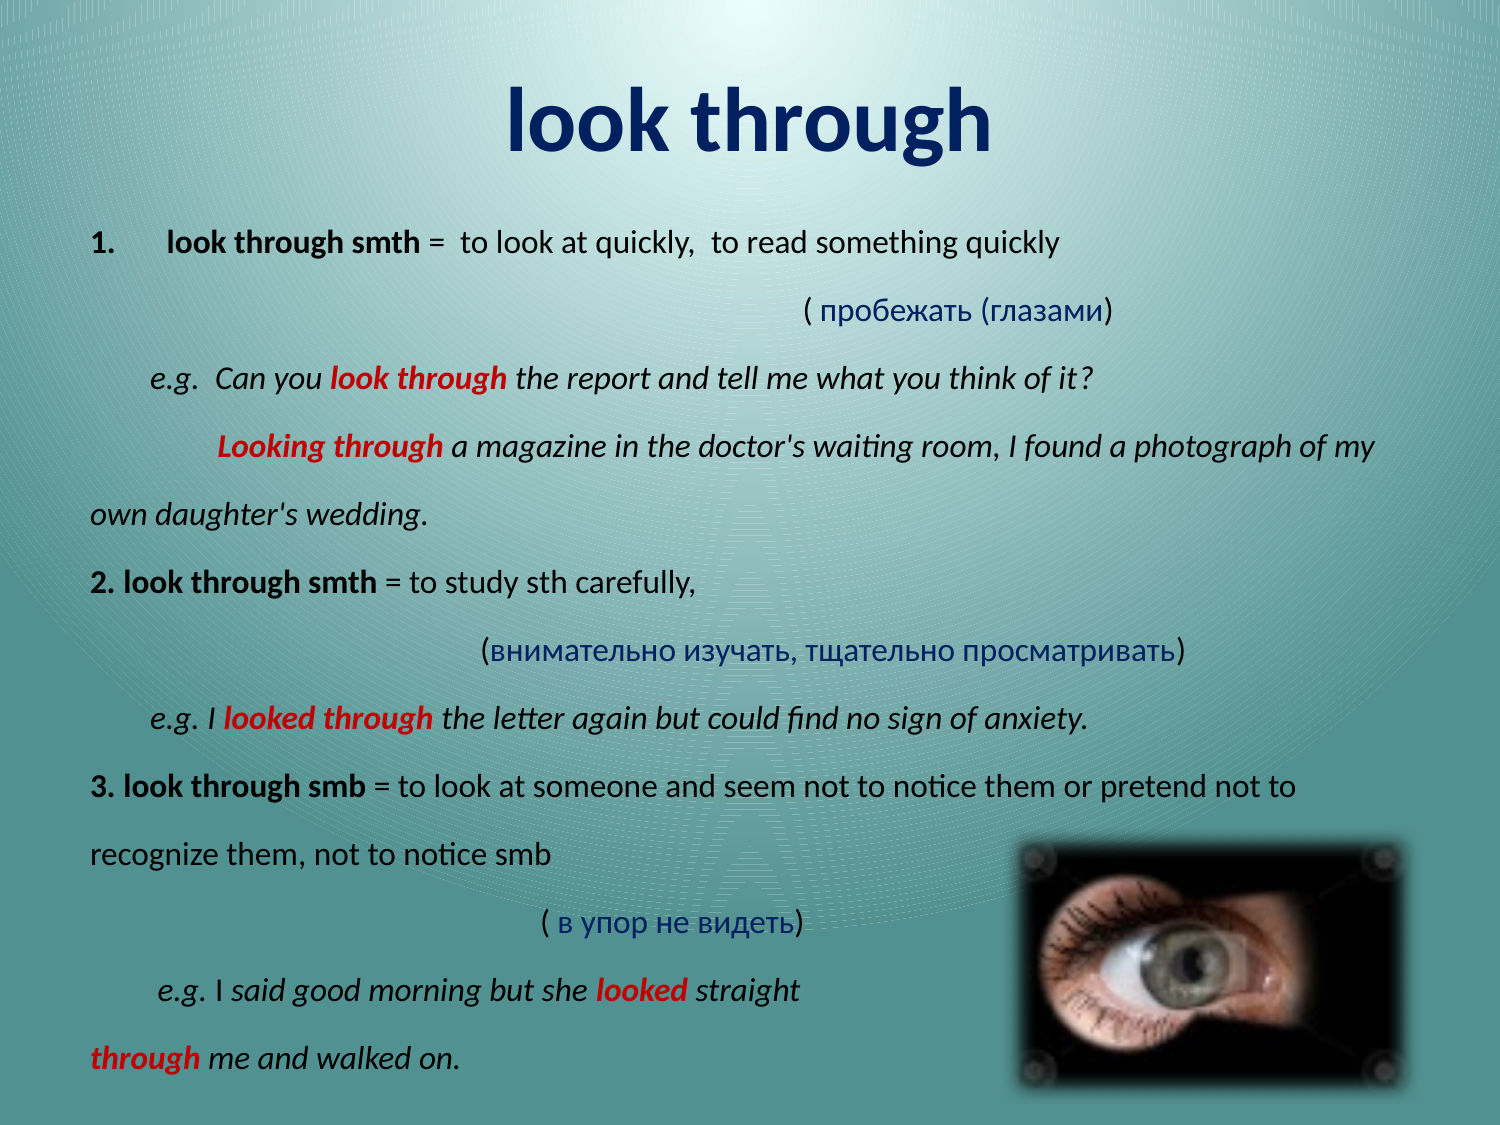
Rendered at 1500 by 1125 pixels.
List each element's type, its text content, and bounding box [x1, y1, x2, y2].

picture [1001, 825, 1422, 1107]
list look through smth = to look at quickly, to read something quickly ( пробежать (глазами) e.g. Can you look through the report and tell me what you think of it? Looking through a magazine in the doctor's waiting room, I found a photograph of my own daughter's wedding. 2. look through smth = to study sth carefully, (внимательно изучать, тщательно просматривать) e.g. I looked through the letter again but could find no sign of anxiety. 3. look through smb = to look at someone and seem not to notice them or pretend not to recognize them, not to notice smb ( в упор не видеть) e.g. I said good morning but she looked straight through me and walked on. [75, 184, 1425, 1094]
title look through [75, 45, 1425, 184]
